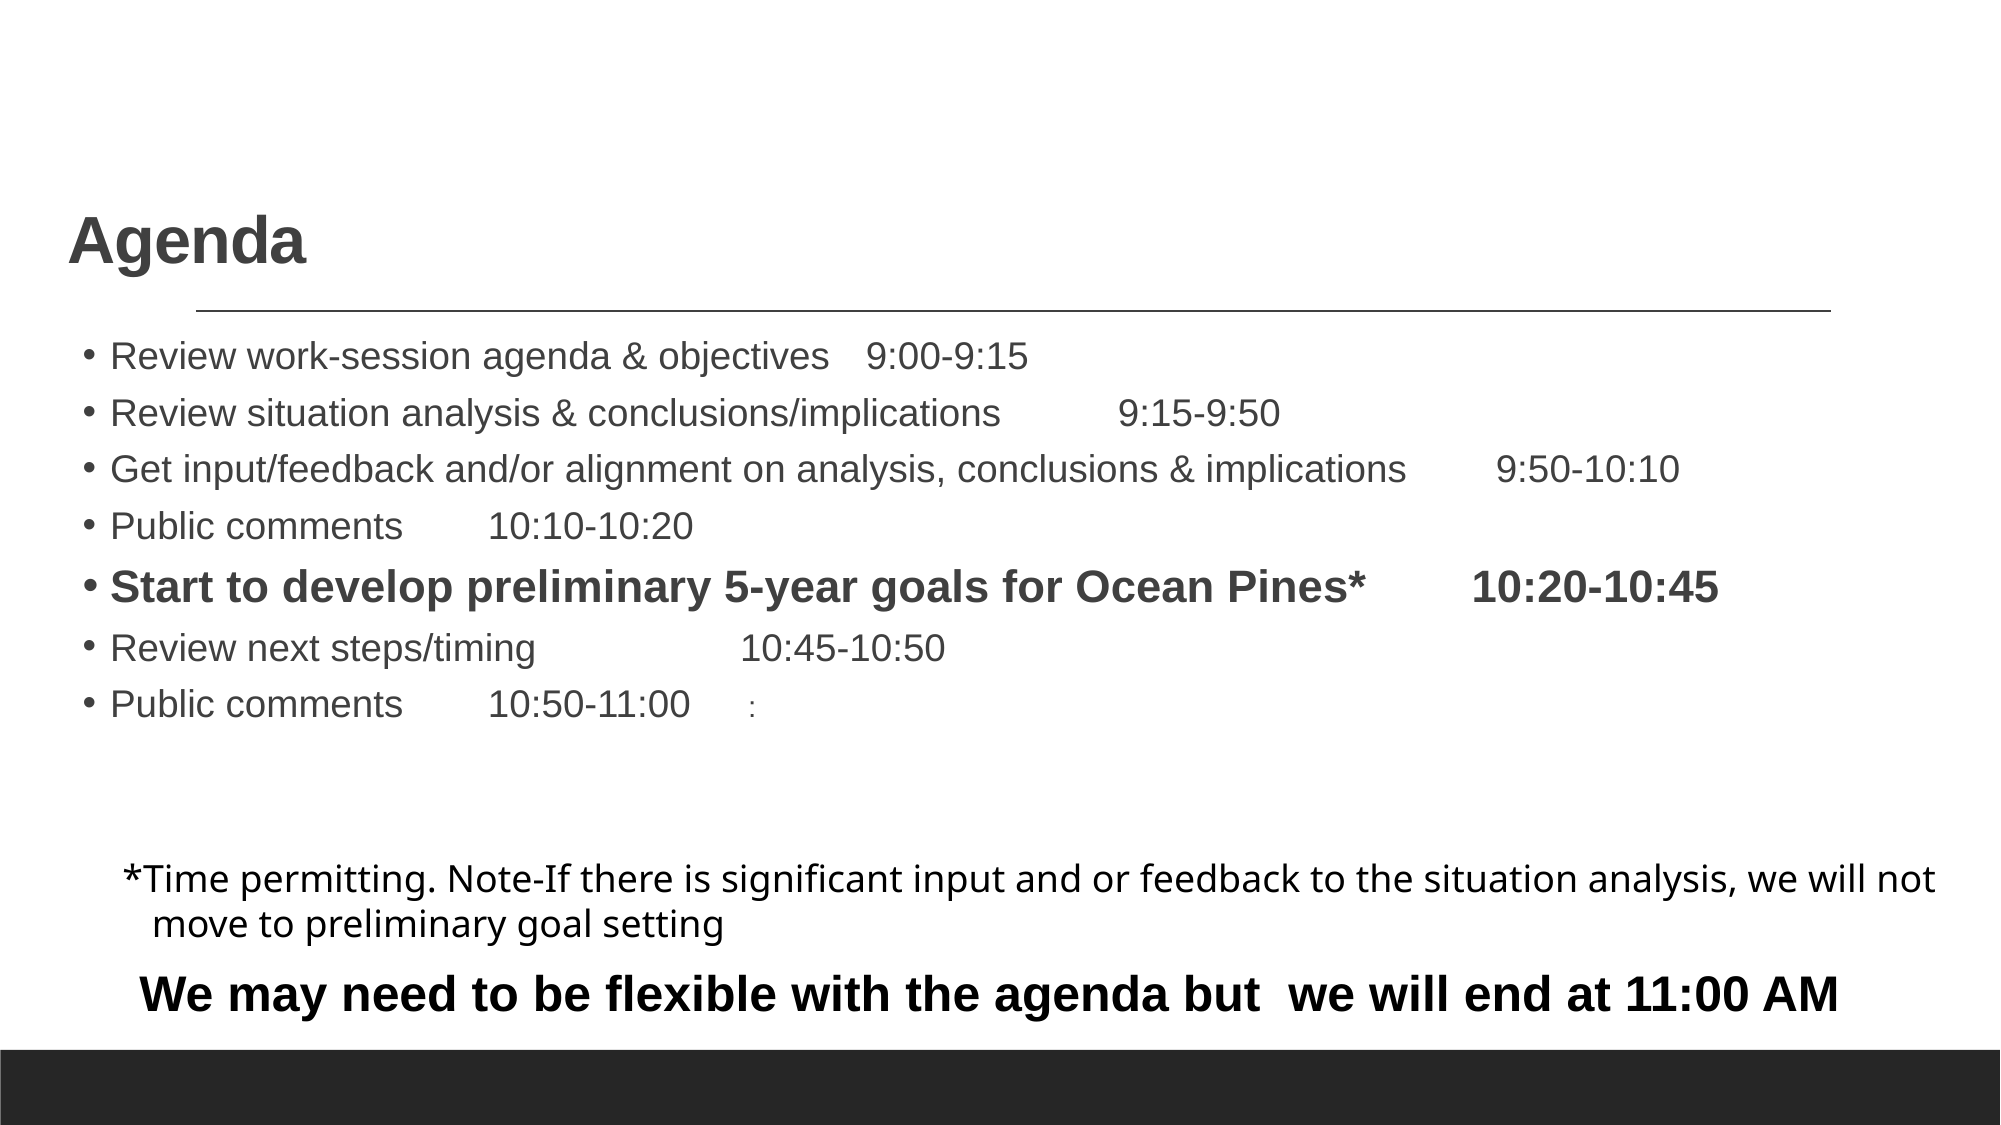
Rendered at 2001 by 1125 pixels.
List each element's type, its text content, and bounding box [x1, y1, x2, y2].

text_box *Time permitting. Note-If there is significant input and or feedback to the situation analysis, we will not move to preliminary goal setting [107, 847, 1963, 953]
text_box We may need to be flexible with the agenda but we will end at 11:00 AM [124, 954, 1857, 1029]
title Agenda [52, 47, 1703, 276]
list Review work-session agenda & objectives 9:00-9:15 Review situation analysis & conclusions/implications 9:15-9:50 Get input/feedback and/or alignment on analysis, conclusions & implications 9:50-10:10 Public comments 10:10-10:20 Start to develop preliminary 5-year goals for Ocean Pines* 10:20-10:45 Review next steps/timing 10:45-10:50 Public comments 10:50-11:00 : [52, 276, 1963, 1078]
